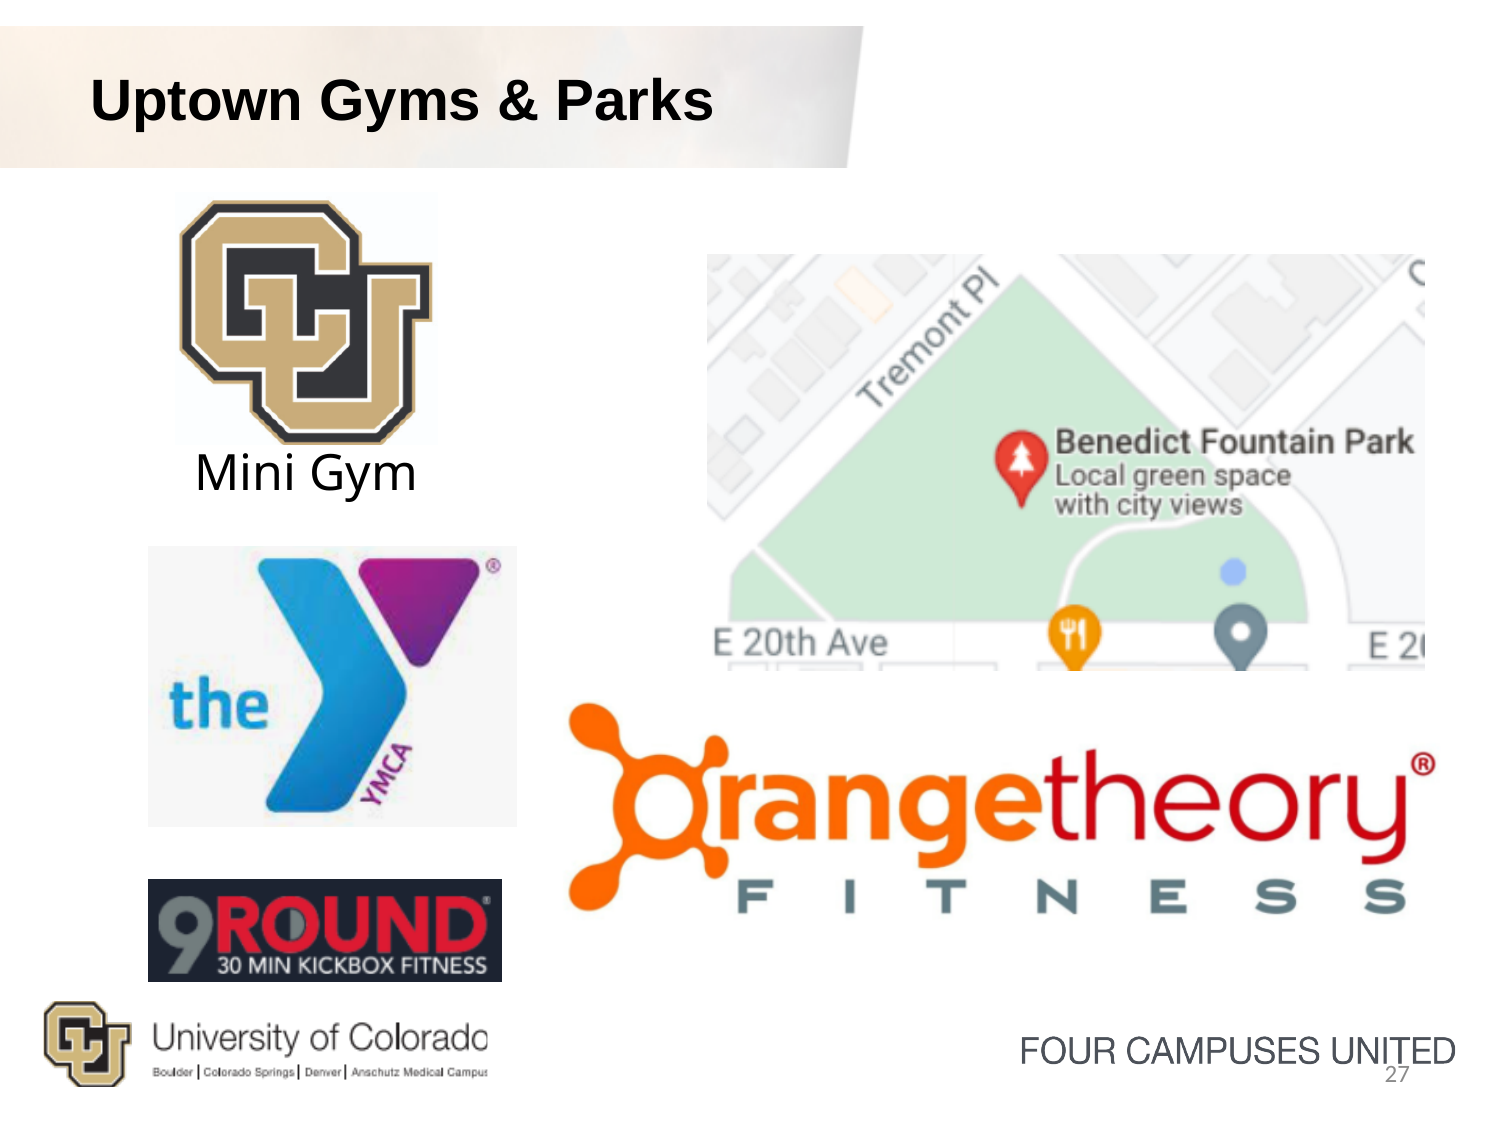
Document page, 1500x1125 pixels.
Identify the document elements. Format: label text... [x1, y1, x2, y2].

picture [1011, 1031, 1466, 1071]
slide_number 27 [1074, 1042, 1425, 1103]
picture [707, 254, 1426, 672]
picture [561, 698, 1443, 924]
picture [175, 192, 438, 445]
text_box Mini Gym [179, 453, 434, 508]
picture [0, 25, 1473, 168]
picture [147, 879, 502, 982]
picture [147, 546, 517, 827]
